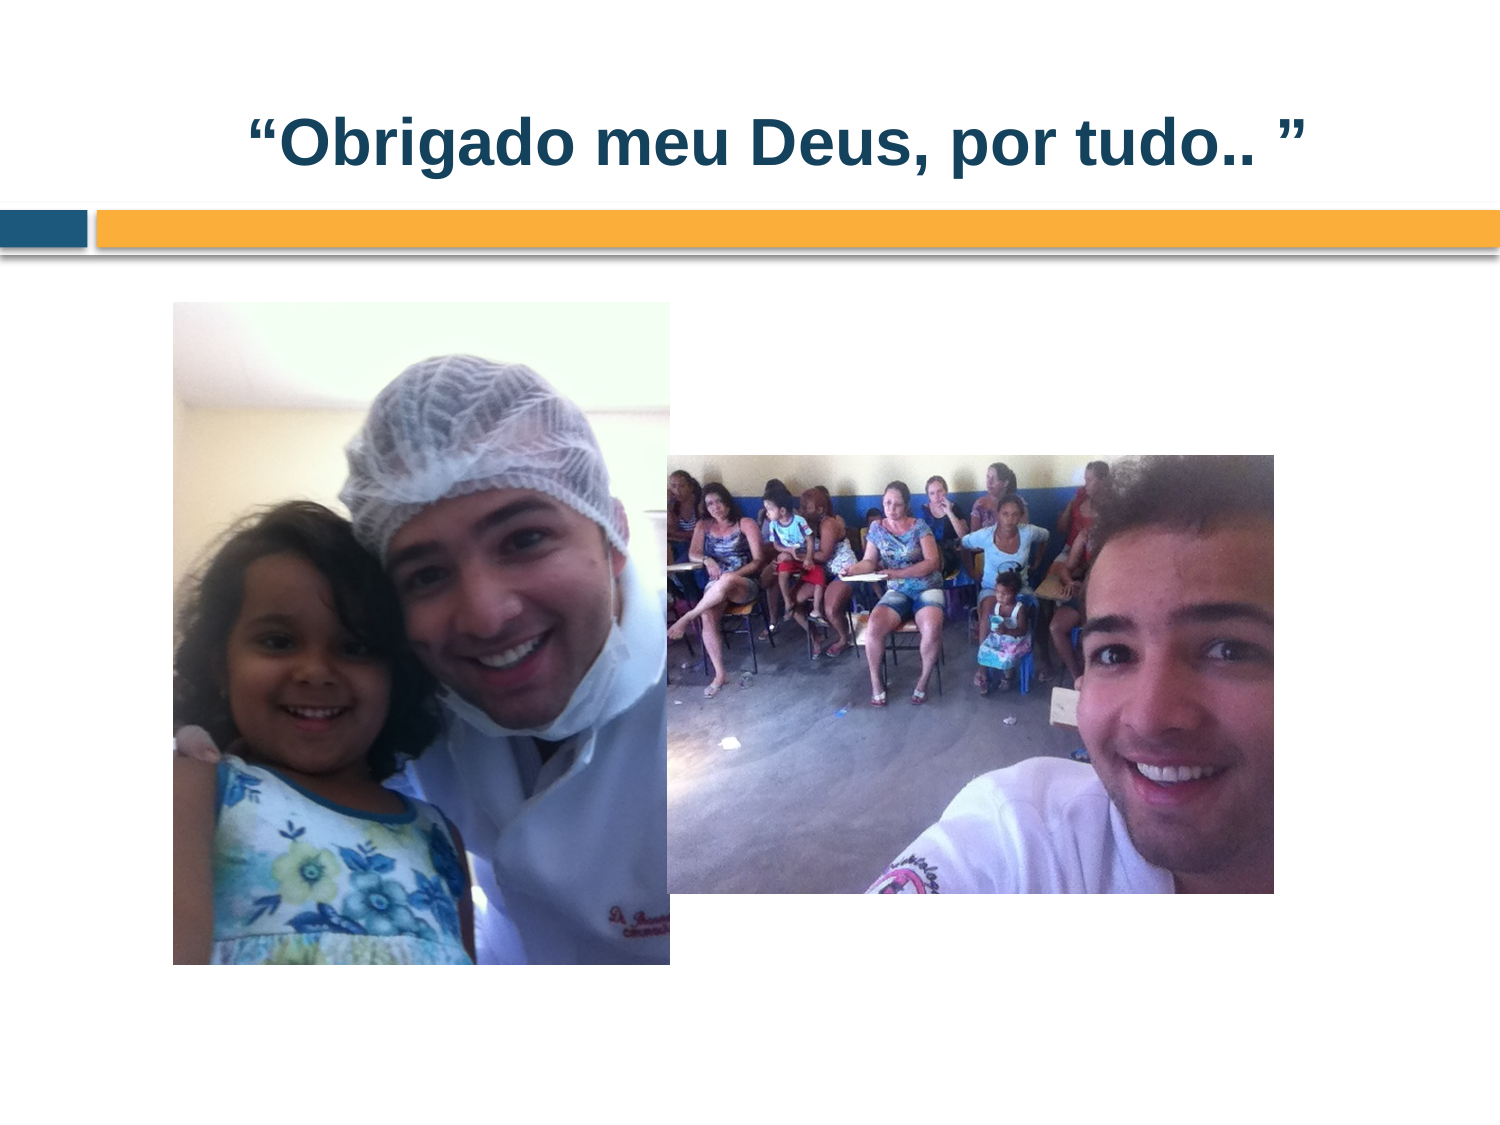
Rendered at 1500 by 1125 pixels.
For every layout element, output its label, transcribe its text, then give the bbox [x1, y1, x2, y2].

list Muito Agradecido! [112, 267, 1450, 1005]
picture [172, 302, 1275, 965]
title “Obrigado meu Deus, por tudo.. ” [109, 57, 1447, 220]
